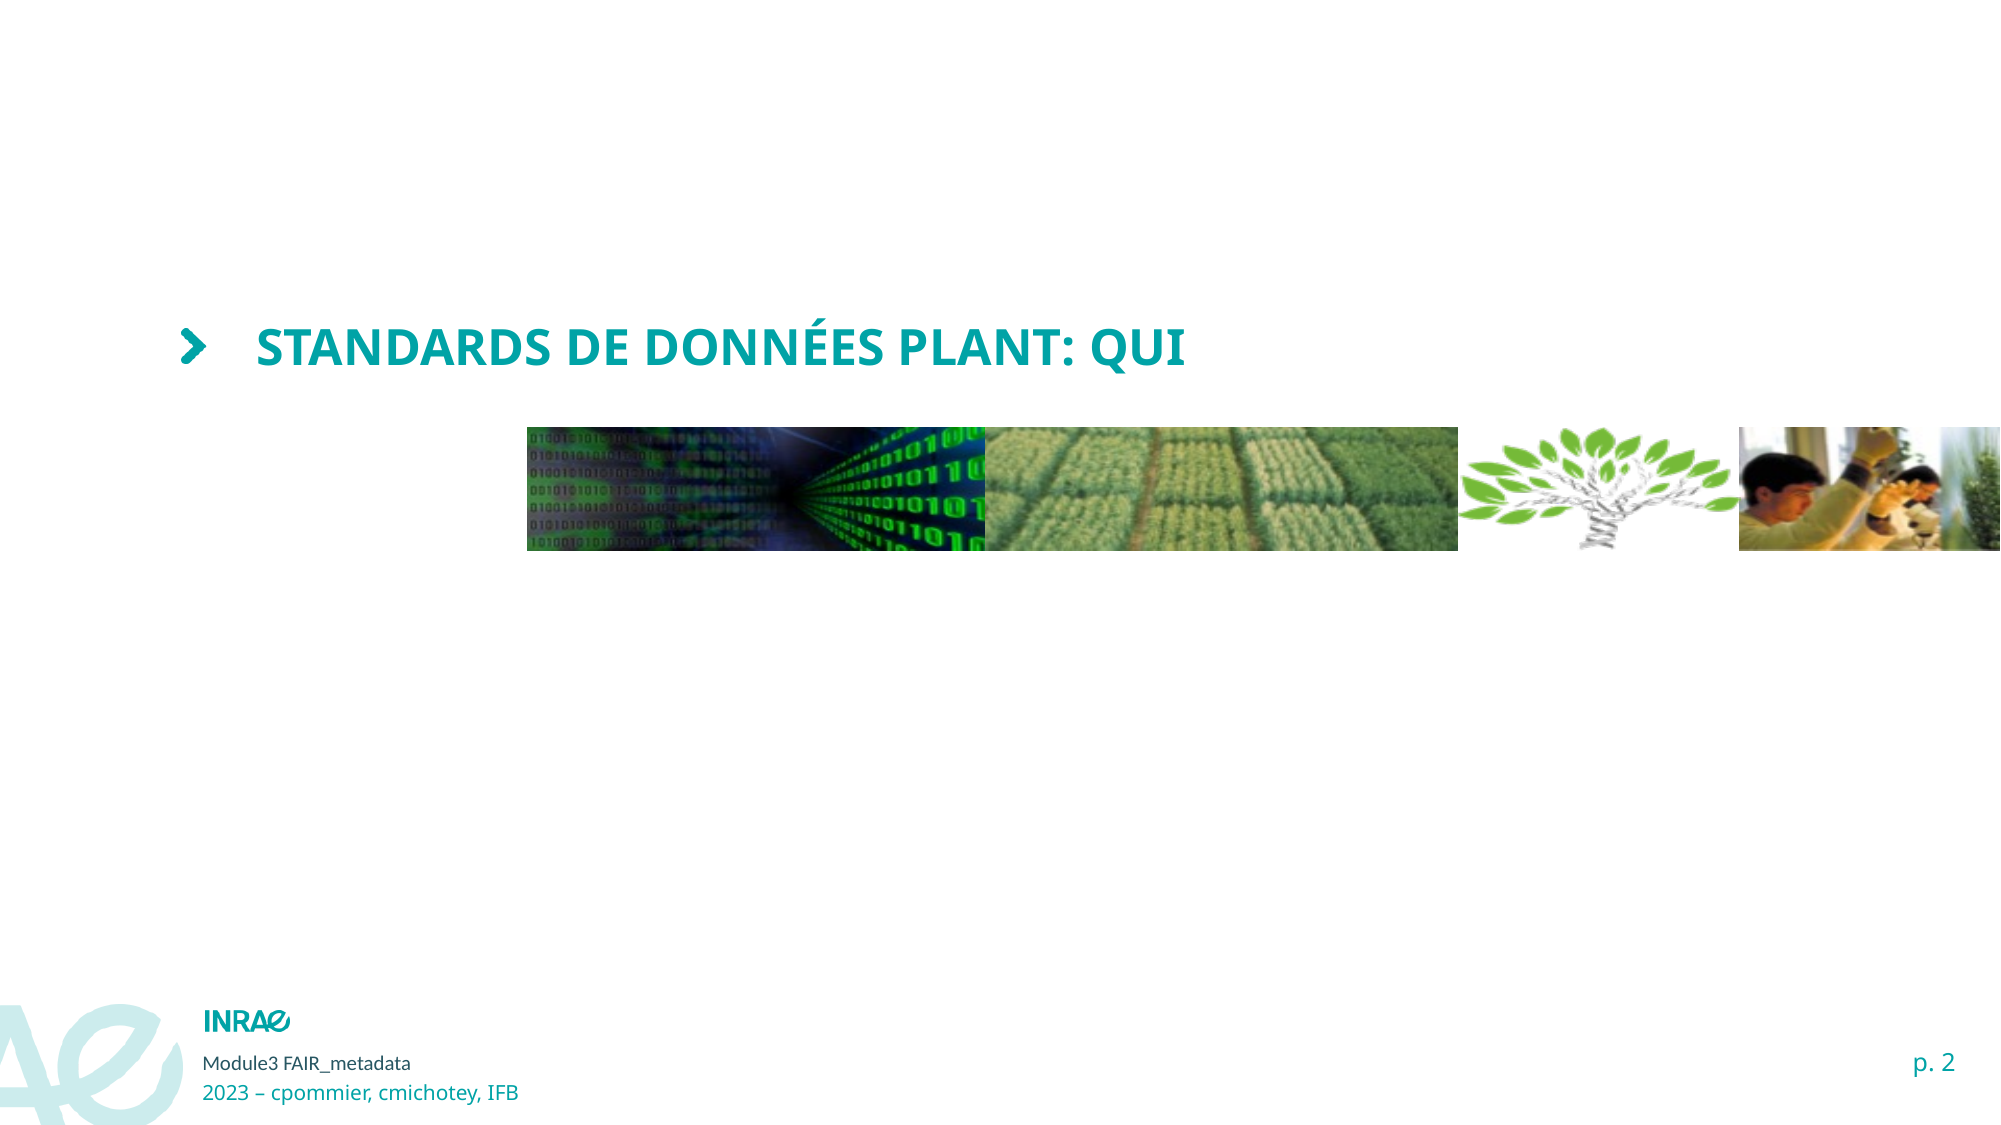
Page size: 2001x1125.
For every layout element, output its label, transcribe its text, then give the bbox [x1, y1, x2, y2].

picture [0, 996, 329, 1125]
picture [527, 427, 2000, 551]
title StandardS de données plant: qui [181, 314, 1881, 421]
slide_number 2 [1533, 1046, 2000, 1083]
picture [181, 328, 207, 364]
